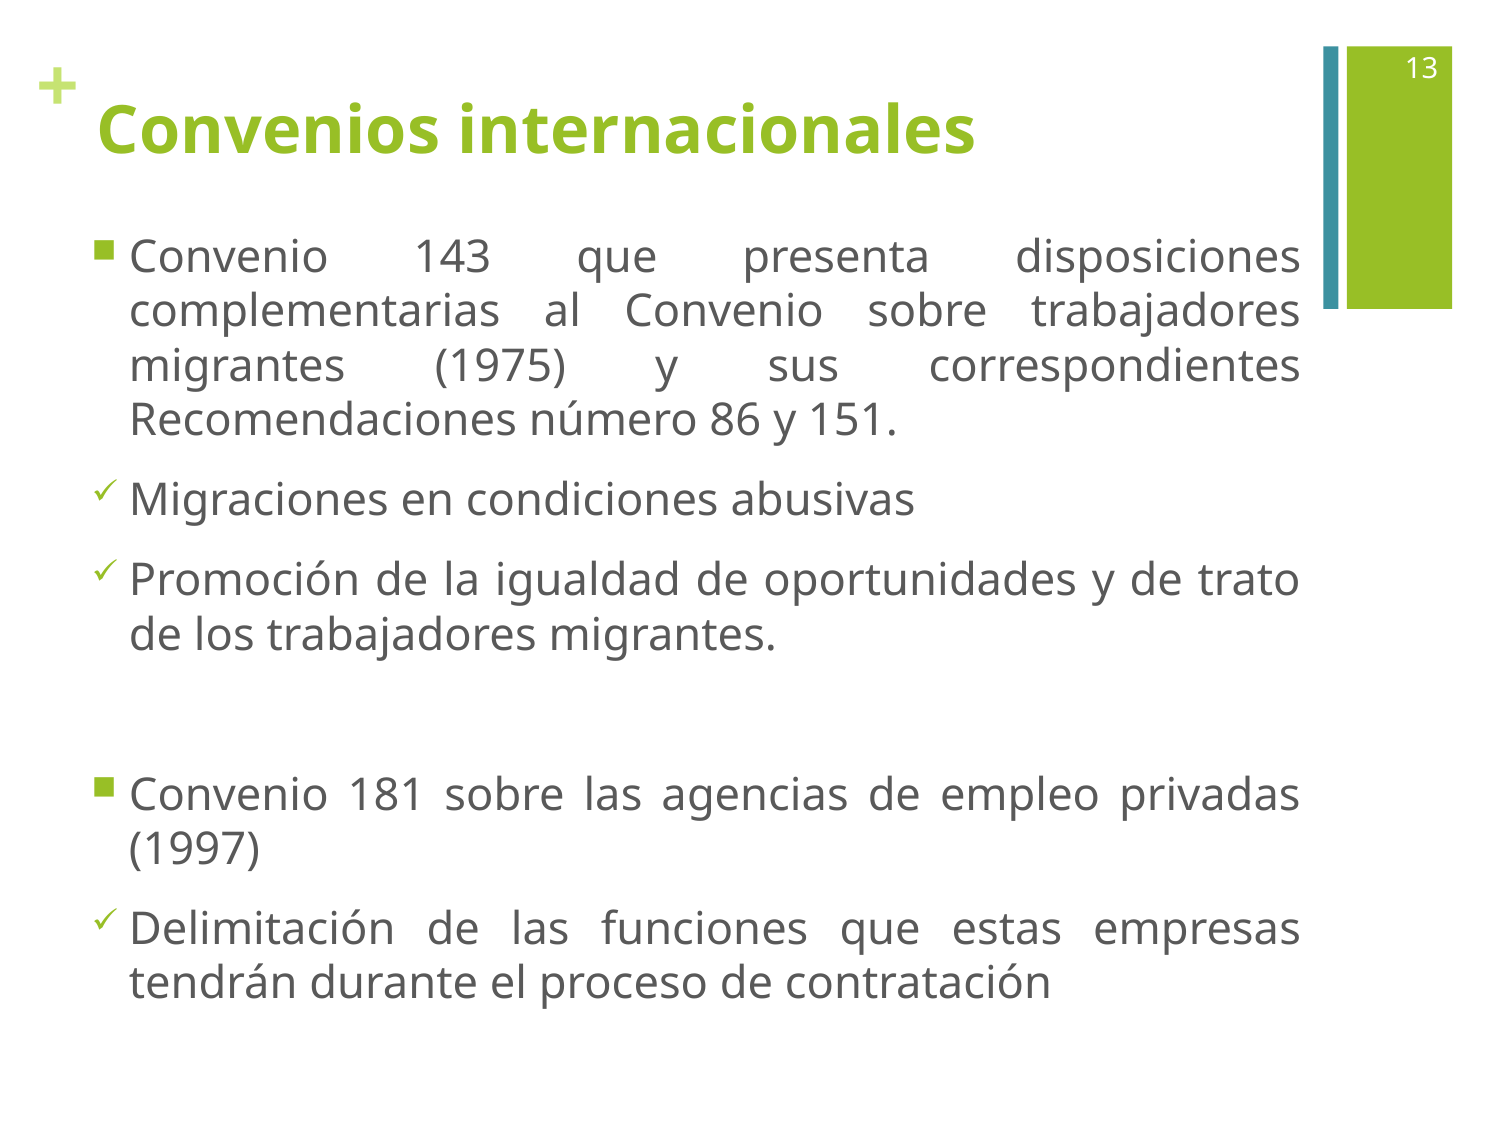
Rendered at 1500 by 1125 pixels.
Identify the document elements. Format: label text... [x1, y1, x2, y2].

list Convenio 143 que presenta disposiciones complementarias al Convenio sobre trabajadores migrantes (1975) y sus correspondientes Recomendaciones número 86 y 151. Migraciones en condiciones abusivas Promoción de la igualdad de oportunidades y de trato de los trabajadores migrantes. Convenio 181 sobre las agencias de empleo privadas (1997) Delimitación de las funciones que estas empresas tendrán durante el proceso de contratación [76, 219, 1317, 1024]
slide_number 13 [1362, 39, 1454, 100]
title Convenios internacionales [81, 79, 1322, 263]
